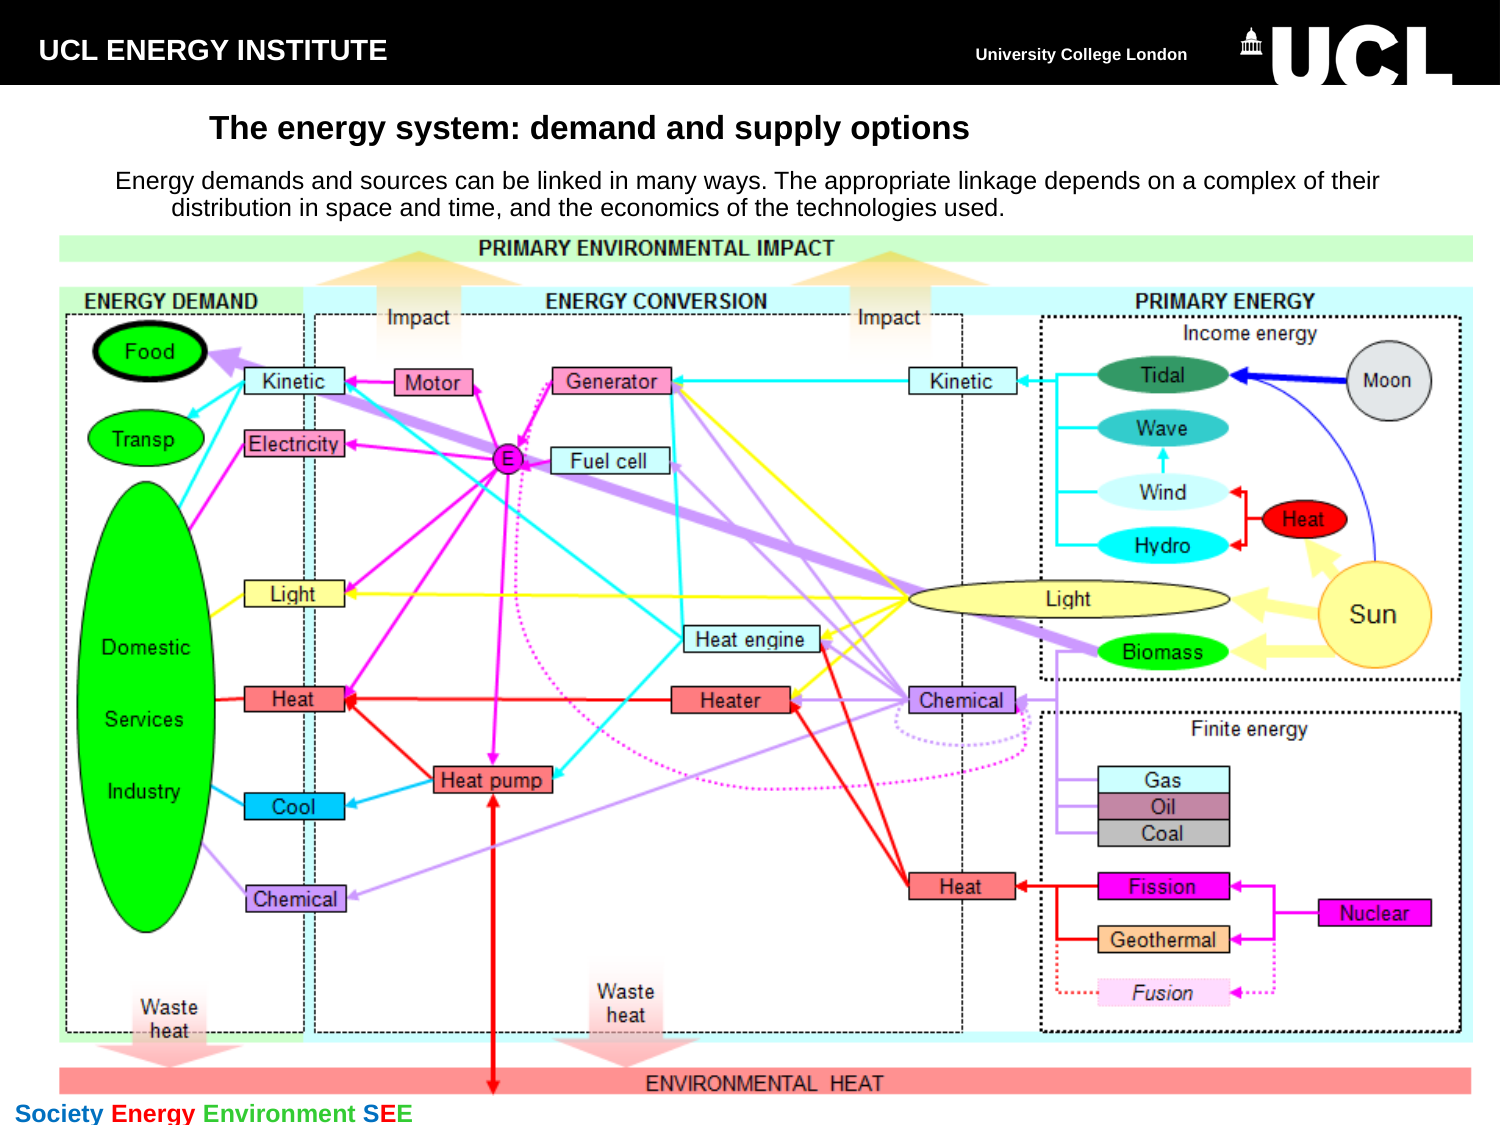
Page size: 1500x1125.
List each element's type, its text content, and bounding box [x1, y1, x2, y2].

picture [0, 0, 1500, 85]
list Energy demands and sources can be linked in many ways. The appropriate linkage depends on a complex of their distribution in space and time, and the economics of the technologies used. [100, 160, 1436, 232]
title The energy system: demand and supply options [135, 66, 1045, 160]
picture [58, 234, 1473, 1096]
